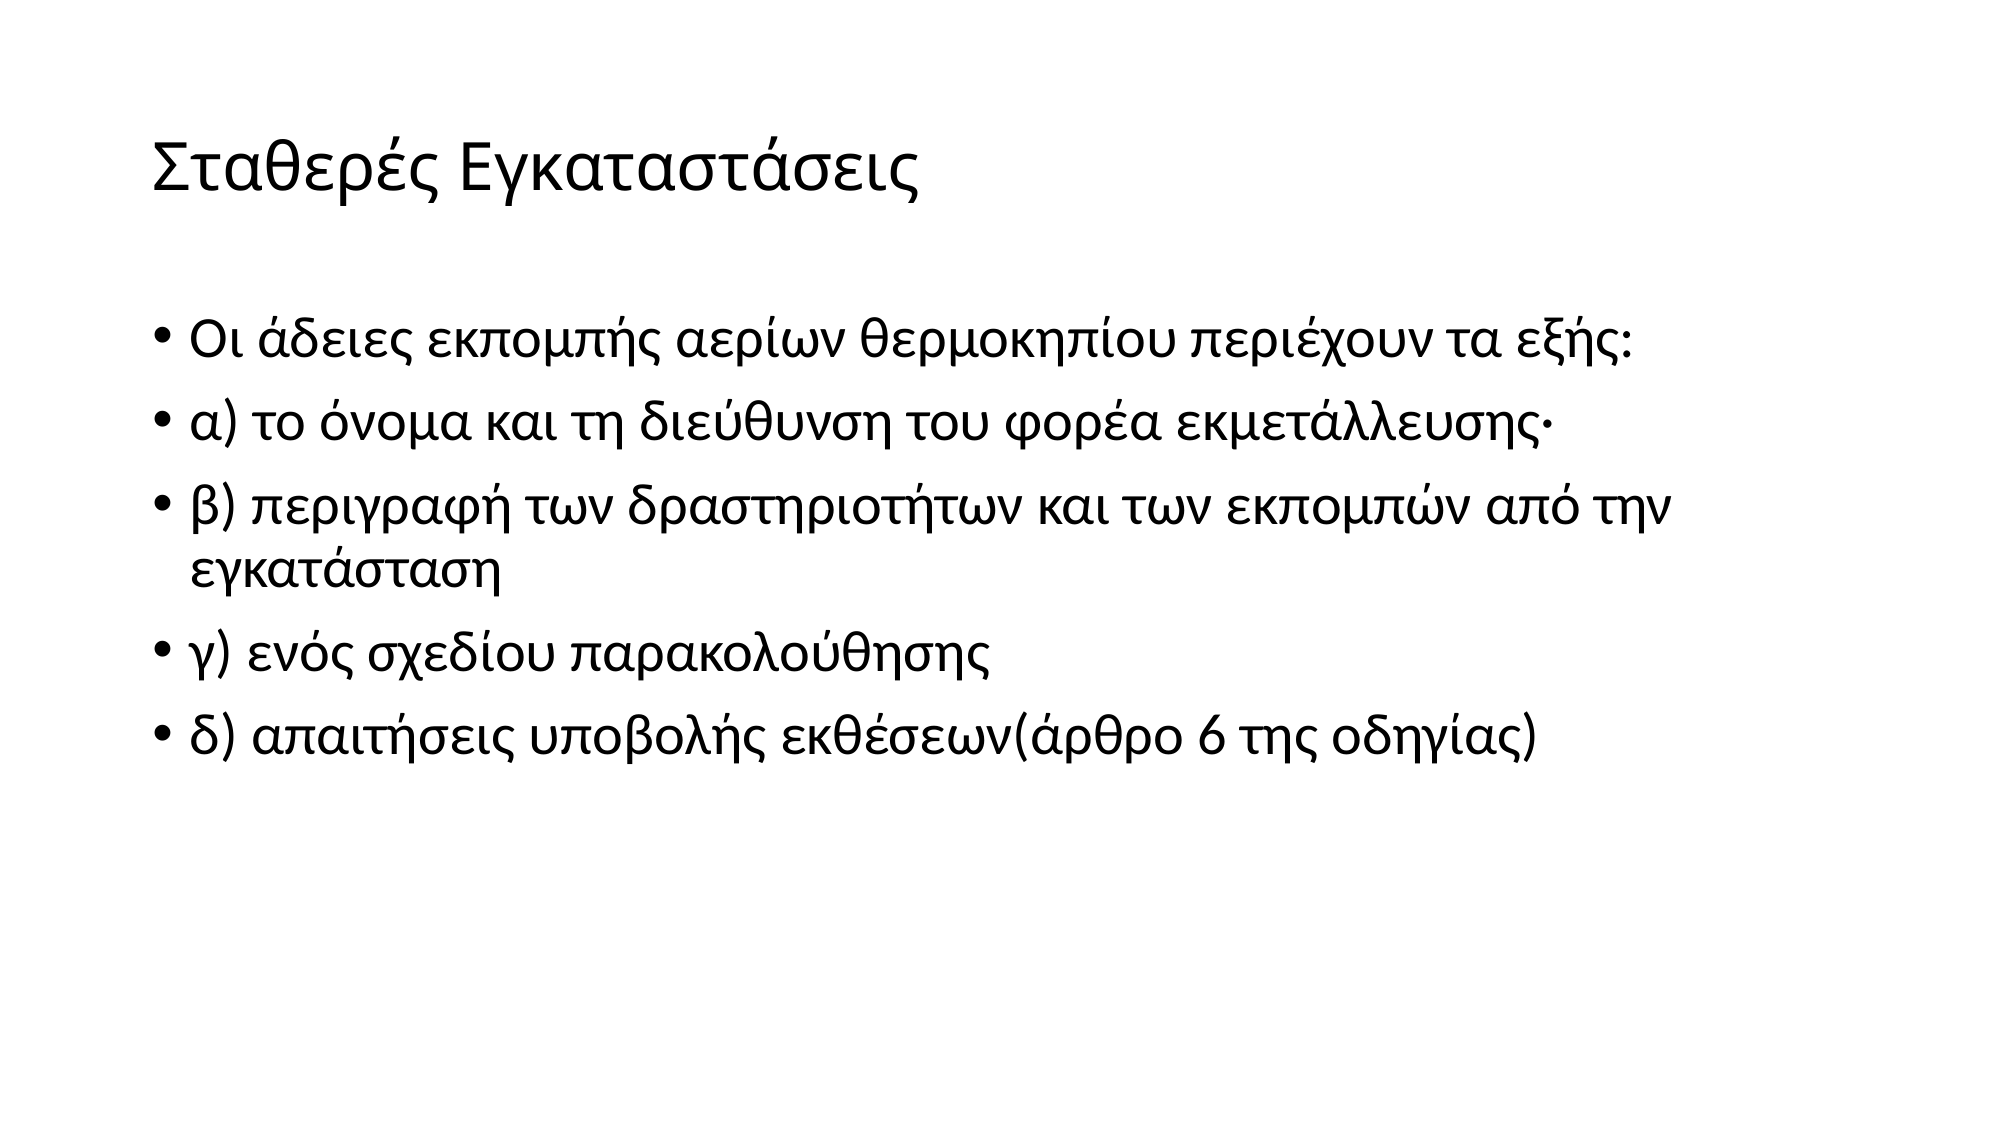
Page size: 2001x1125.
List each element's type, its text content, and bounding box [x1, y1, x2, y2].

title Σταθερές Εγκαταστάσεις [137, 59, 1863, 278]
list Οι άδειες εκπομπής αερίων θερμοκηπίου περιέχουν τα εξής: α) το όνομα και τη διεύθυνση του φορέα εκμετάλλευσης· β) περιγραφή των δραστηριοτήτων και των εκπομπών από την εγκατάσταση γ) ενός σχεδίου παρακολούθησης δ) απαιτήσεις υποβολής εκθέσεων(άρθρο 6 της οδηγίας) [137, 299, 1863, 1014]
